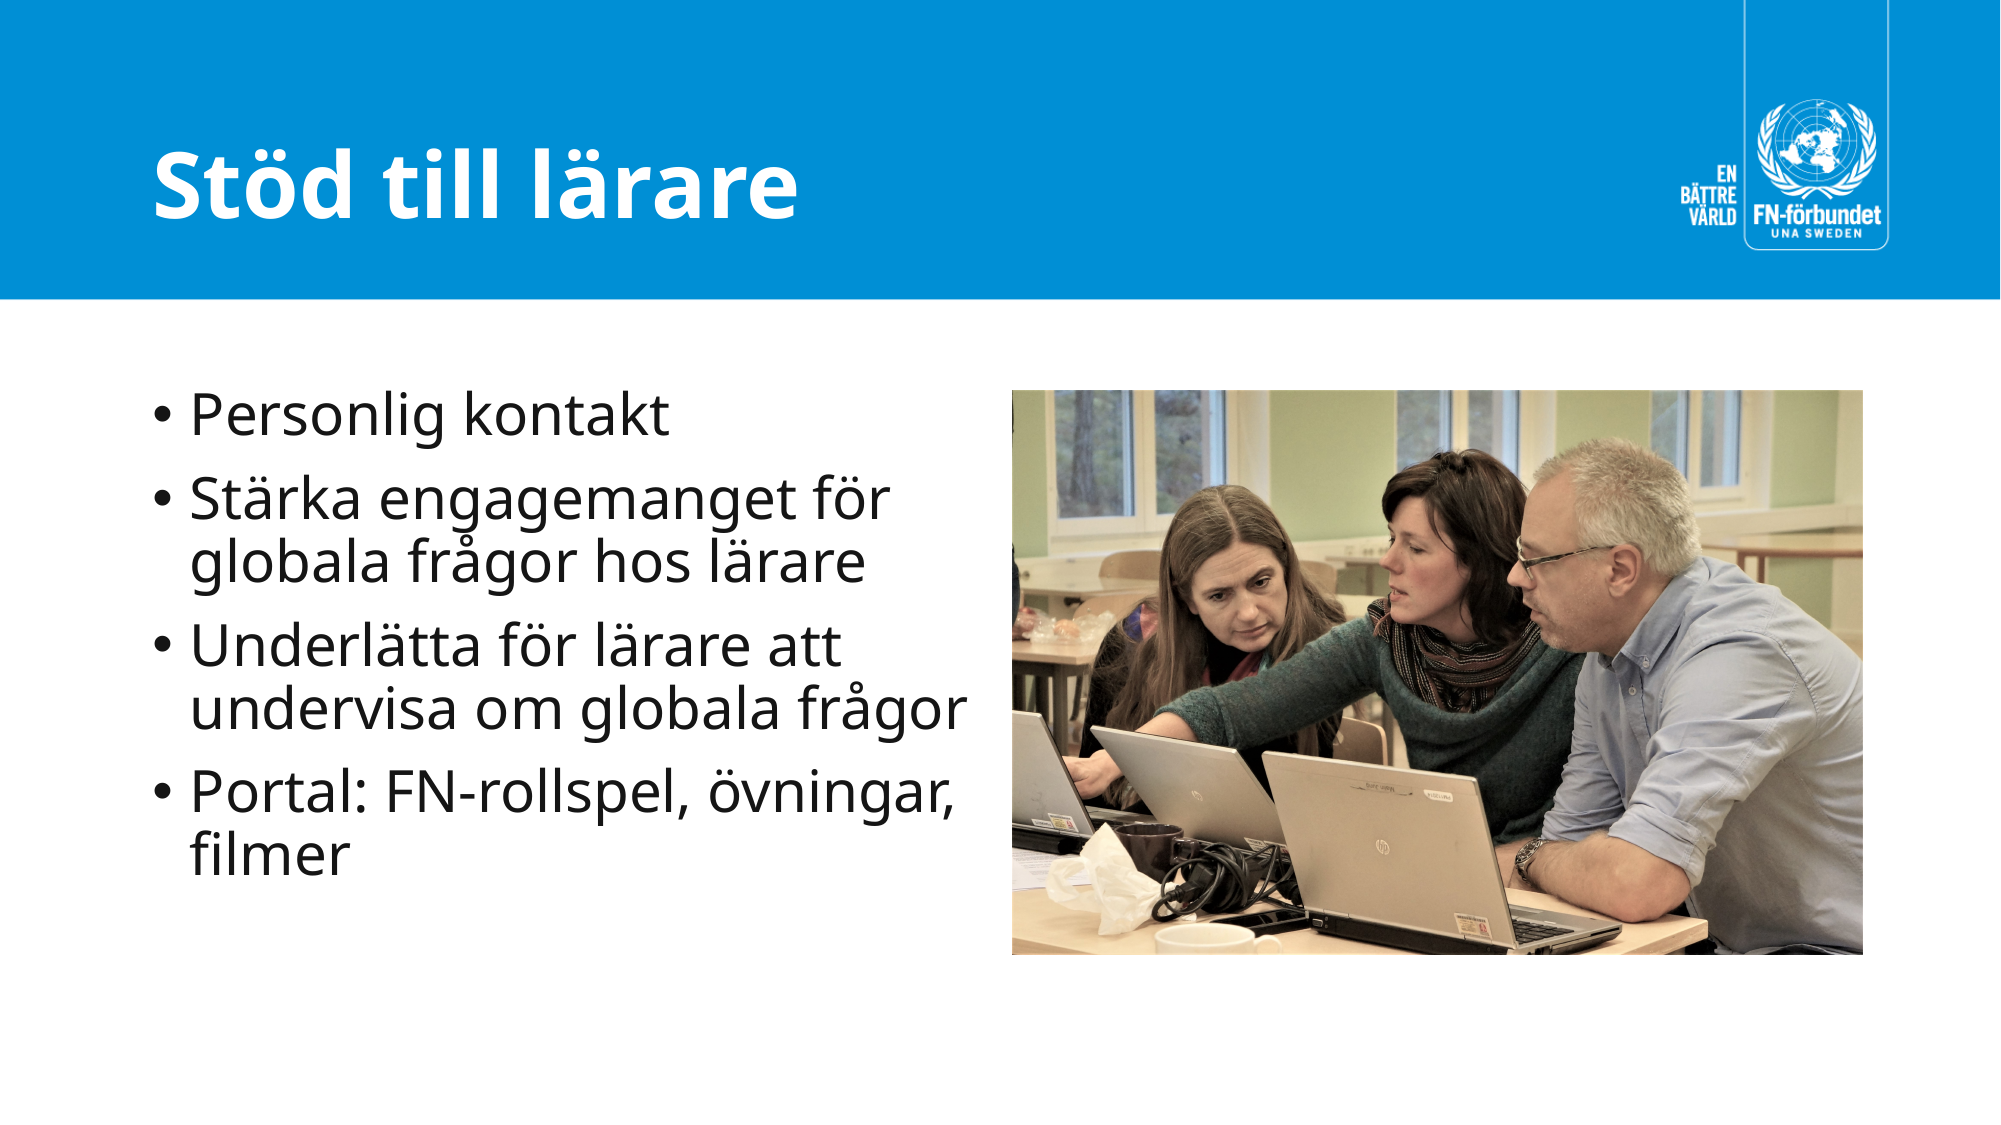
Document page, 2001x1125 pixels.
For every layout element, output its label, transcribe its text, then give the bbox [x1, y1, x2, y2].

picture [1755, 205, 1778, 224]
picture [0, 300, 2001, 1125]
picture [1699, 186, 1726, 225]
list Personlig kontakt Stärka engagemanget för globala frågor hos lärare Underlätta för lärare att undervisa om globala frågor Portal: FN-rollspel, övningar, filmer [137, 377, 988, 968]
picture [1845, 229, 1851, 237]
picture [1815, 229, 1823, 237]
picture [1806, 229, 1811, 237]
picture [1781, 204, 1881, 224]
title Stöd till lärare [137, 79, 1675, 298]
picture [1758, 105, 1876, 199]
picture [1836, 229, 1842, 237]
picture [1779, 109, 1846, 173]
picture [1783, 230, 1789, 237]
picture [1855, 229, 1861, 237]
picture [1682, 183, 1699, 204]
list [1012, 390, 1863, 956]
picture [1729, 186, 1736, 204]
picture [1772, 229, 1778, 237]
picture [1690, 208, 1698, 225]
picture [1792, 229, 1798, 237]
picture [1718, 165, 1736, 182]
picture [1827, 229, 1832, 237]
picture [1710, 208, 1736, 225]
